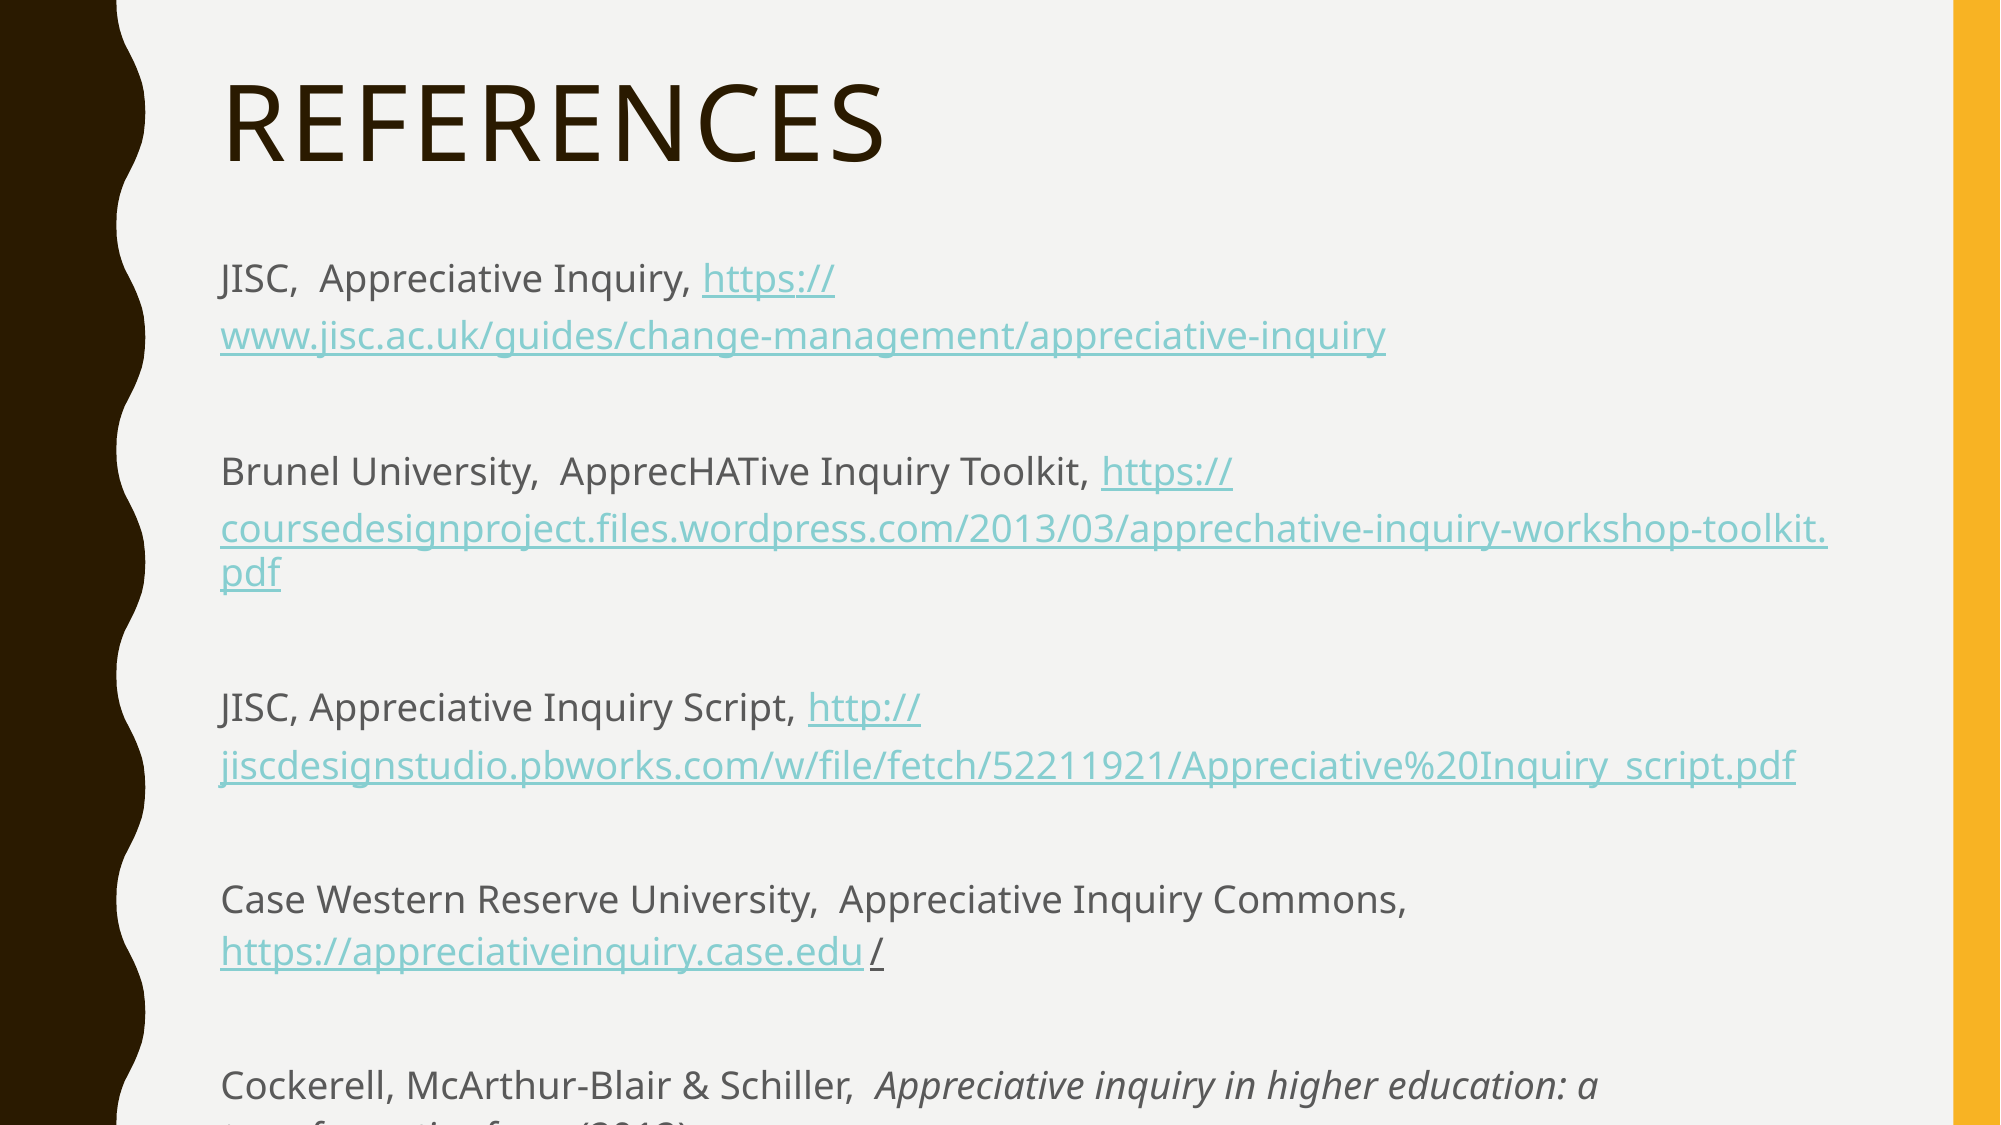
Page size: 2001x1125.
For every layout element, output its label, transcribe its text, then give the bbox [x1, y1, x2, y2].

list JISC, Appreciative Inquiry, https://www.jisc.ac.uk/guides/change-management/appreciative-inquiry Brunel University, ApprecHATive Inquiry Toolkit, https://coursedesignproject.files.wordpress.com/2013/03/apprechative-inquiry-workshop-toolkit.pdf JISC, Appreciative Inquiry Script, http://jiscdesignstudio.pbworks.com/w/file/fetch/52211921/Appreciative%20Inquiry_script.pdf Case Western Reserve University, Appreciative Inquiry Commons, https://appreciativeinquiry.case.edu/ Cockerell, McArthur-Blair & Schiller, Appreciative inquiry in higher education: a transformative force (2012) [205, 241, 1875, 1125]
title References [205, 62, 1875, 241]
